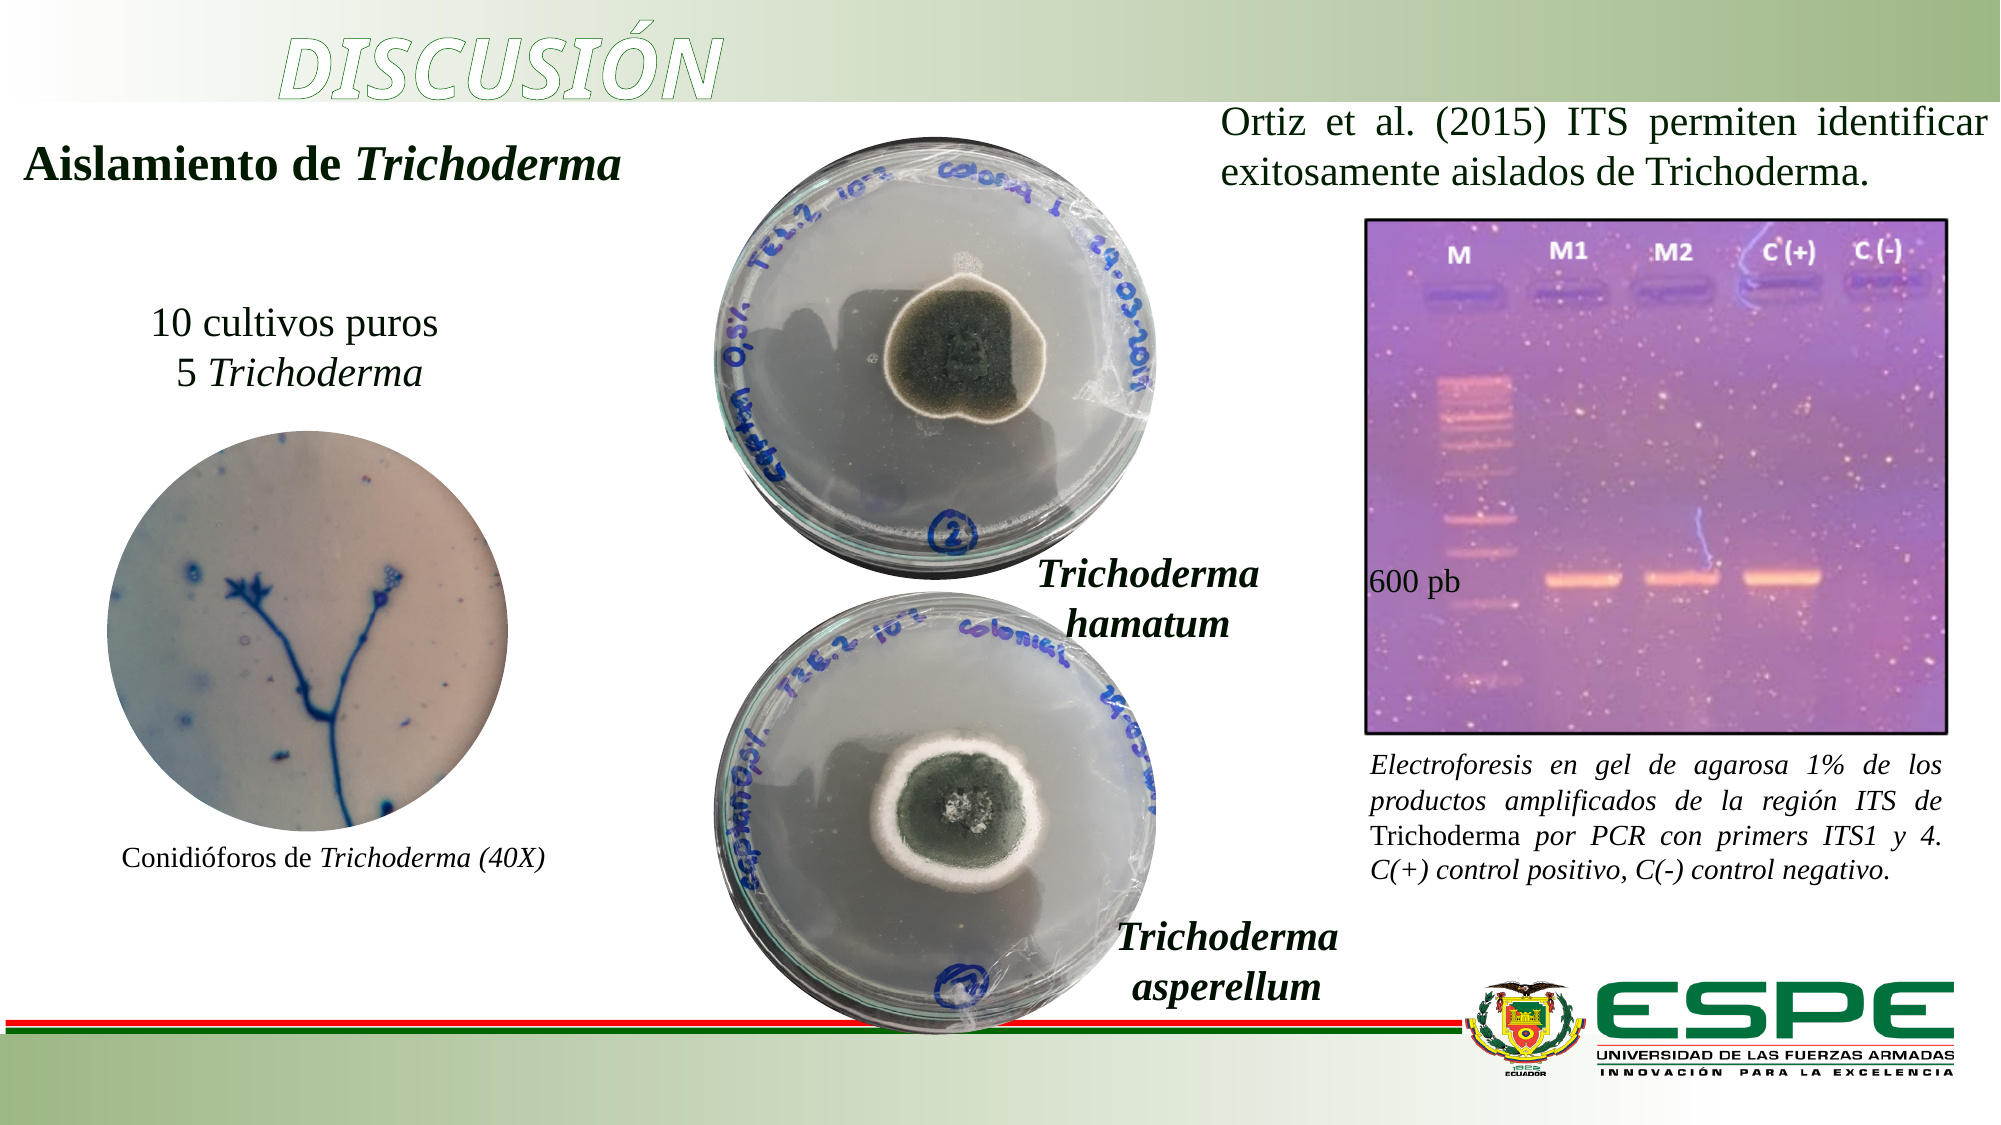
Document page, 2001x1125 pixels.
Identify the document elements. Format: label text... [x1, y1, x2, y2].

picture [713, 591, 1157, 1035]
text_box 10 cultivos puros 5 Trichoderma [91, 287, 508, 403]
text_box Trichoderma hamatum [940, 538, 1357, 653]
text_box Ortiz et al. (2015) ITS permiten identificar exitosamente aislados de Trichoderma. [1205, 86, 2000, 202]
text_box Aislamiento de Trichoderma [8, 123, 637, 198]
text_box Electroforesis en gel de agarosa 1% de los productos amplificados de la región ITS de Trichoderma por PCR con primers ITS1 y 4. C(+) control positivo, C(-) control negativo. [1355, 738, 1958, 893]
picture [1363, 217, 1950, 737]
text_box Conidióforos de Trichoderma (40X) [106, 831, 561, 882]
picture [106, 430, 509, 832]
picture [713, 136, 1157, 580]
picture [1465, 981, 1954, 1076]
text_box Trichoderma asperellum [1161, 901, 1436, 1016]
